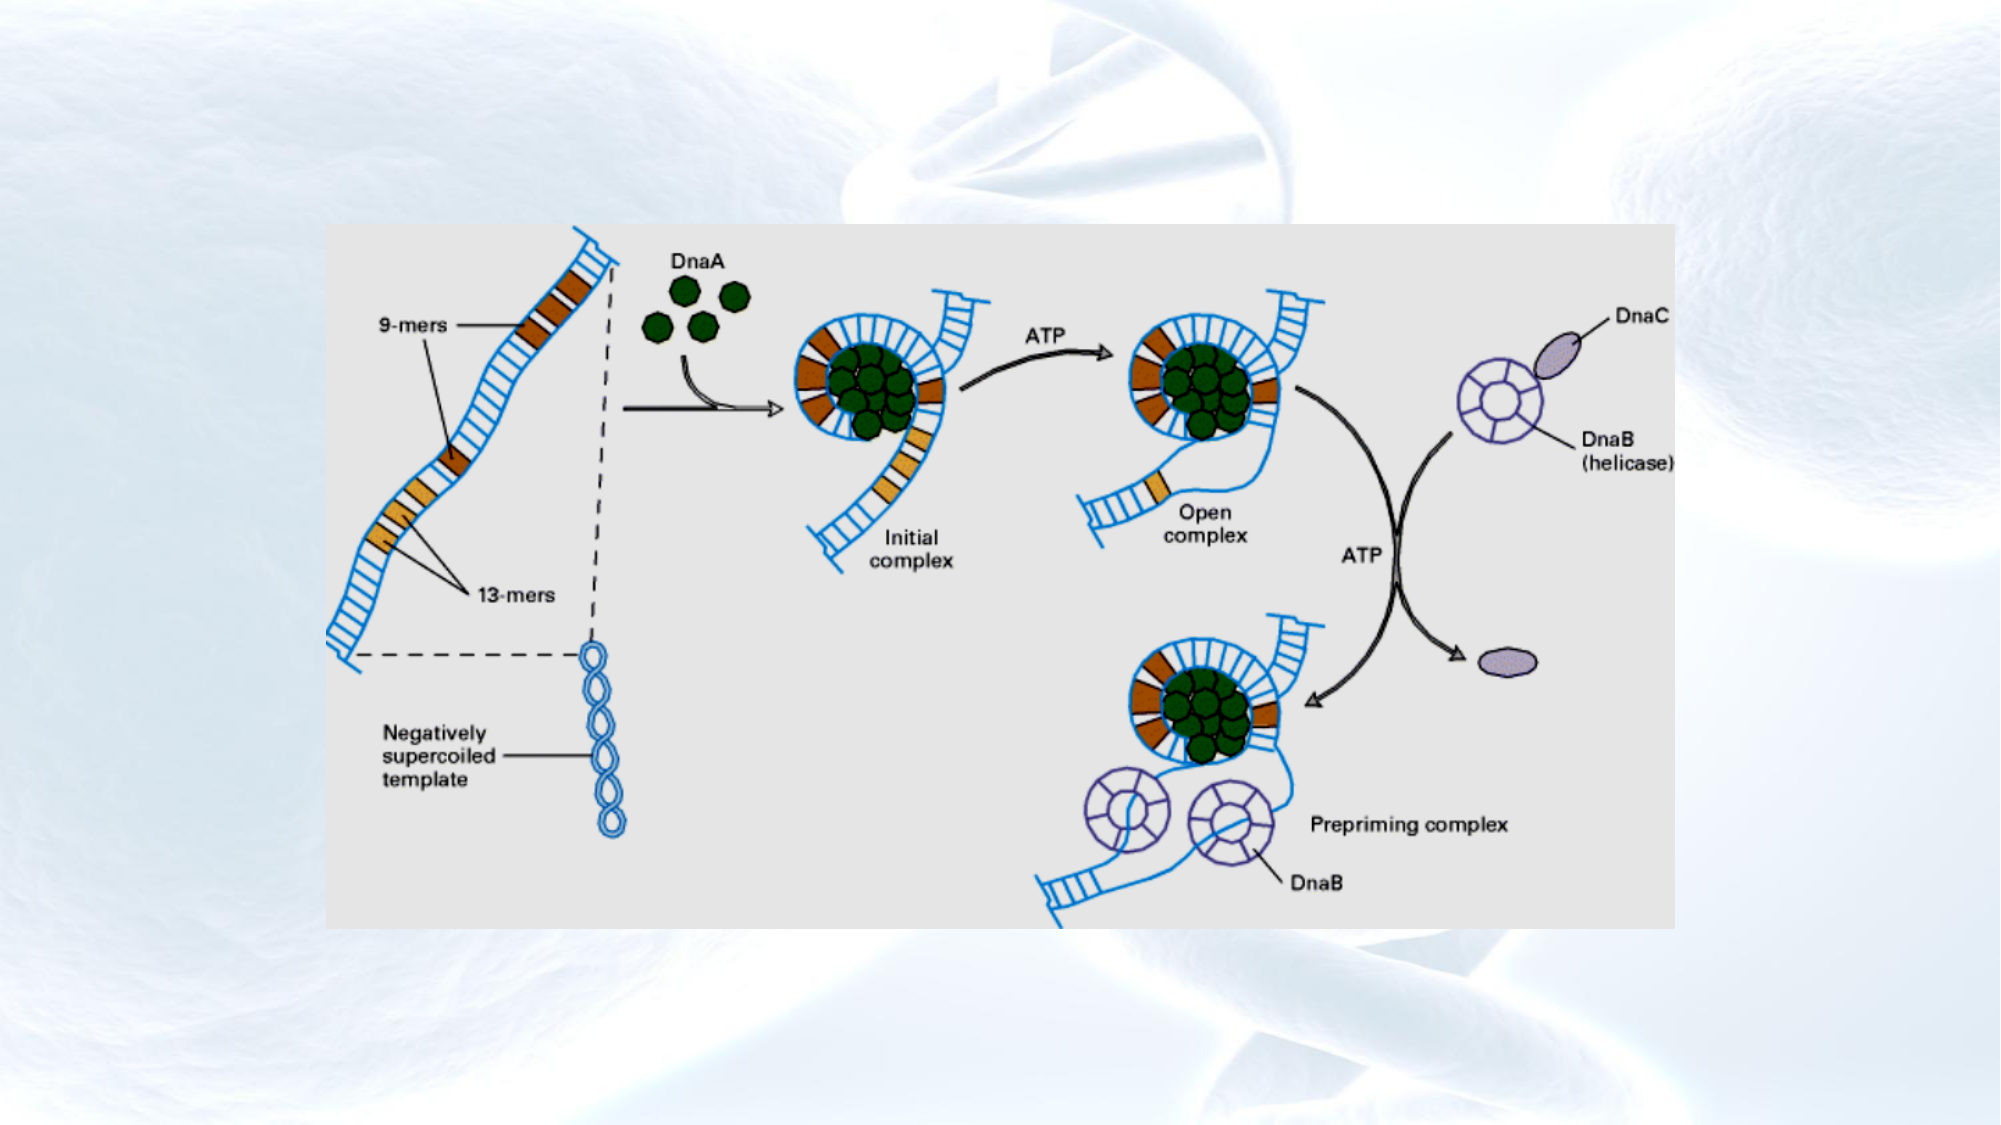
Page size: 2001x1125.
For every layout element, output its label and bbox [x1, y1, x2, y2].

list [326, 224, 1676, 930]
picture [0, 0, 2001, 1125]
